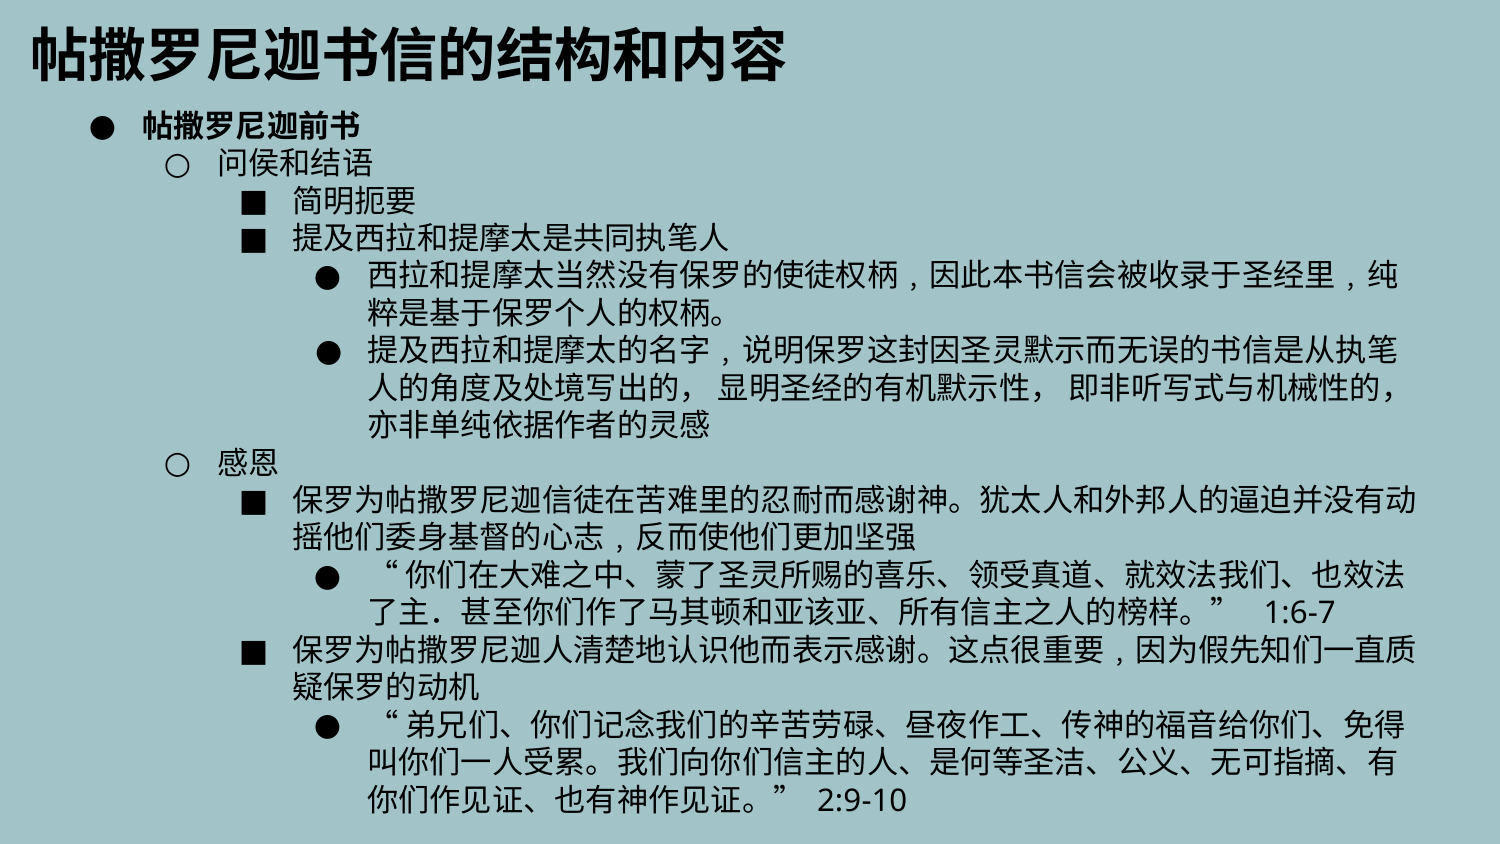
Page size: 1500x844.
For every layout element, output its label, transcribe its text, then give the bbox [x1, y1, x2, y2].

text_box 帖撒罗尼迦前书 问侯和结语 简明扼要 提及西拉和提摩太是共同执笔人 西拉和提摩太当然没有保罗的使徒权柄﹐因此本书信会被收录于圣经里﹐纯粹是基于保罗个人的权柄。 提及西拉和提摩太的名字﹐说明保罗这封因圣灵默示而无误的书信是从执笔人的角度及处境写出的， 显明圣经的有机默示性， 即非听写式与机械性的，亦非单纯依据作者的灵感 感恩 保罗为帖撒罗尼迦信徒在苦难里的忍耐而感谢神。犹太人和外邦人的逼迫并没有动摇他们委身基督的心志﹐反而使他们更加坚强 “你们在大难之中、蒙了圣灵所赐的喜乐、领受真道、就效法我们、也效法了主．甚至你们作了马其顿和亚该亚、所有信主之人的榜样。” 1:6-7 保罗为帖撒罗尼迦人清楚地认识他而表示感谢。这点很重要﹐因为假先知们一直质疑保罗的动机 “弟兄们、你们记念我们的辛苦劳碌、昼夜作工、传神的福音给你们、免得叫你们一人受累。我们向你们信主的人、是何等圣洁、公义、无可指摘、有你们作见证、也有神作见证。” 2:9-10 [52, 90, 1442, 844]
list 帖撒罗尼迦书信的结构和内容 [15, 15, 1461, 91]
